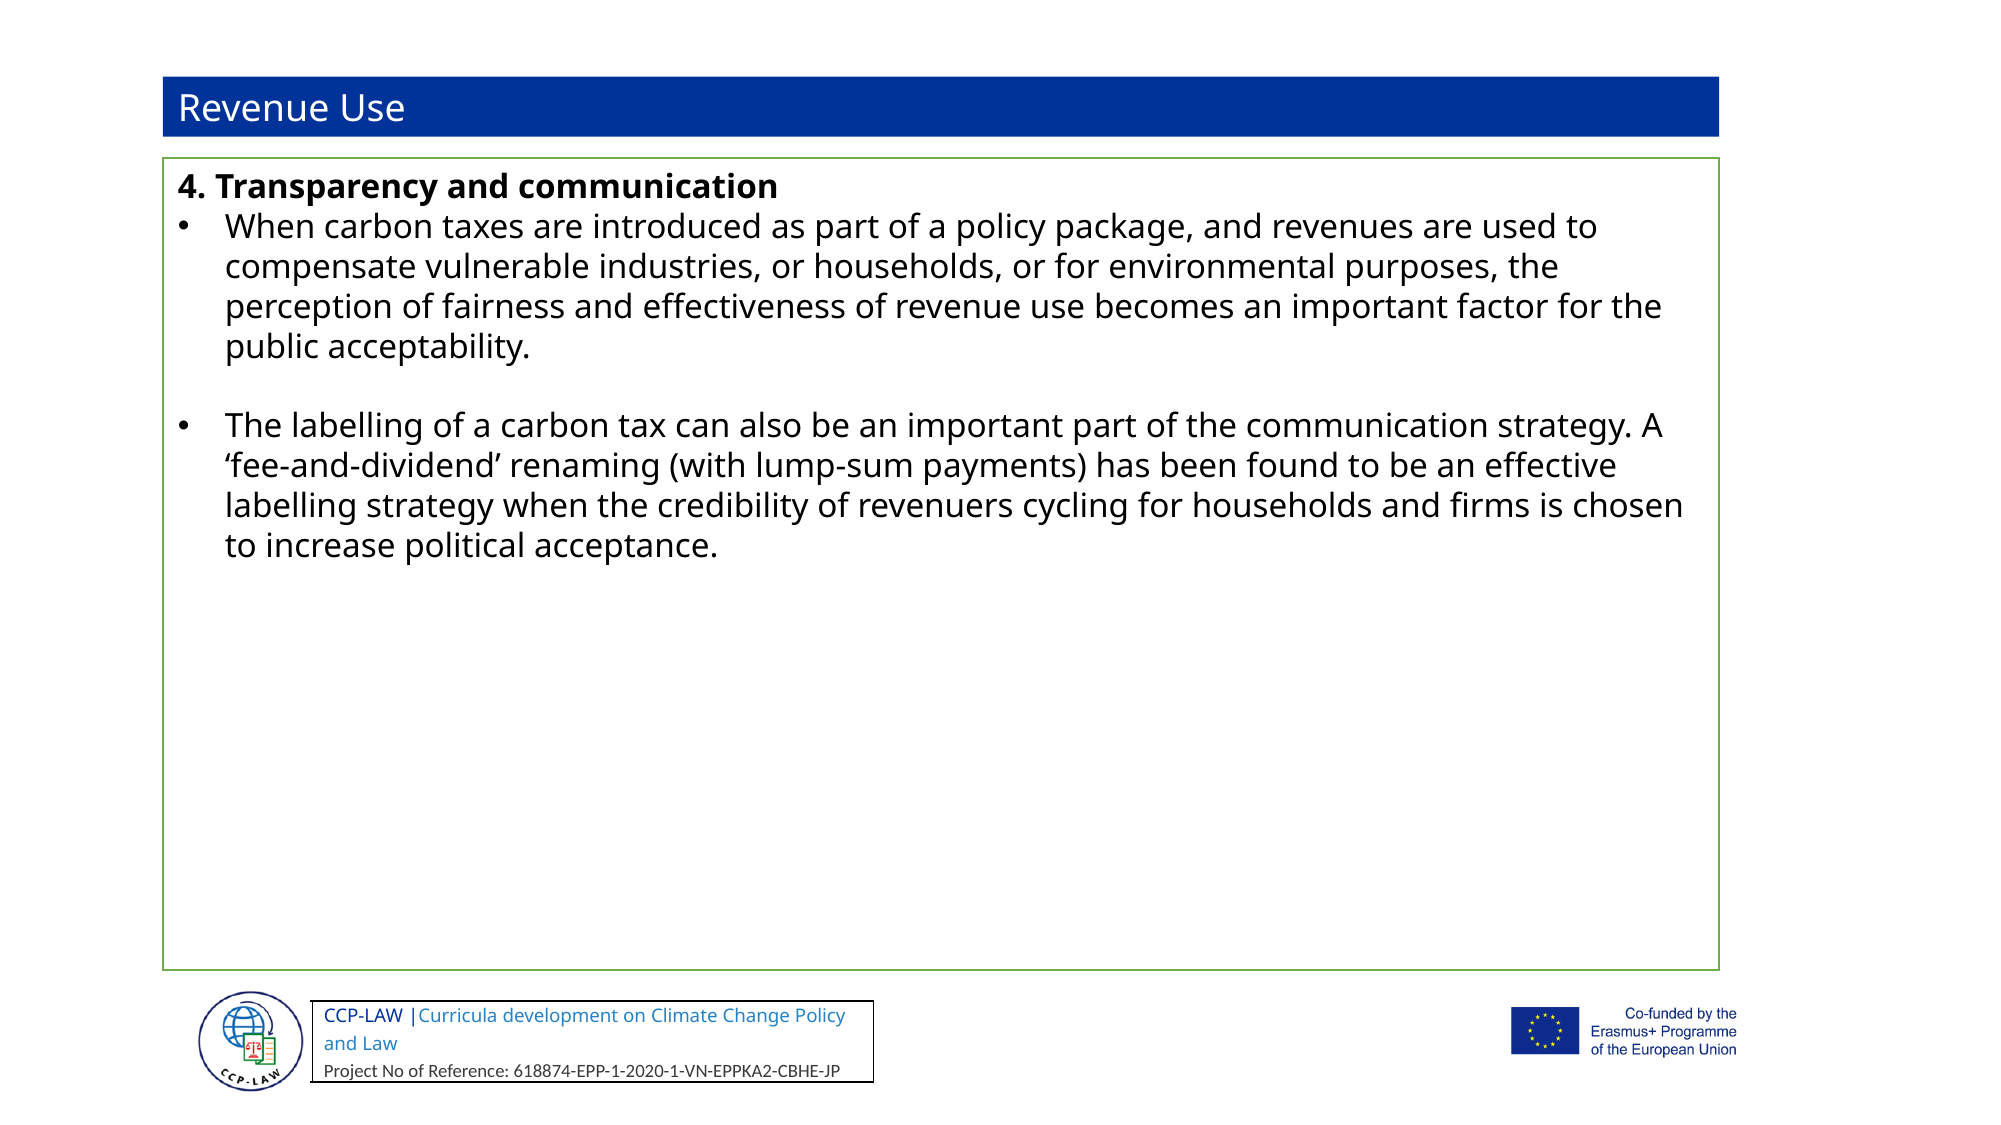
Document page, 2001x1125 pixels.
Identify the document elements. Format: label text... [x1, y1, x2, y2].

text_box Revenue Use [162, 76, 1720, 137]
picture [195, 984, 310, 1095]
text_box 4. Transparency and communication When carbon taxes are introduced as part of a policy package, and revenues are used to compensate vulnerable industries, or households, or for environmental purposes, the perception of fairness and effectiveness of revenue use becomes an important factor for the public acceptability. The labelling of a carbon tax can also be an important part of the communication strategy. A ‘fee-and-dividend’ renaming (with lump-sum payments) has been found to be an effective labelling strategy when the credibility of revenuers cycling for households and firms is chosen to increase political acceptance. [162, 157, 1720, 971]
picture [1497, 997, 1748, 1068]
